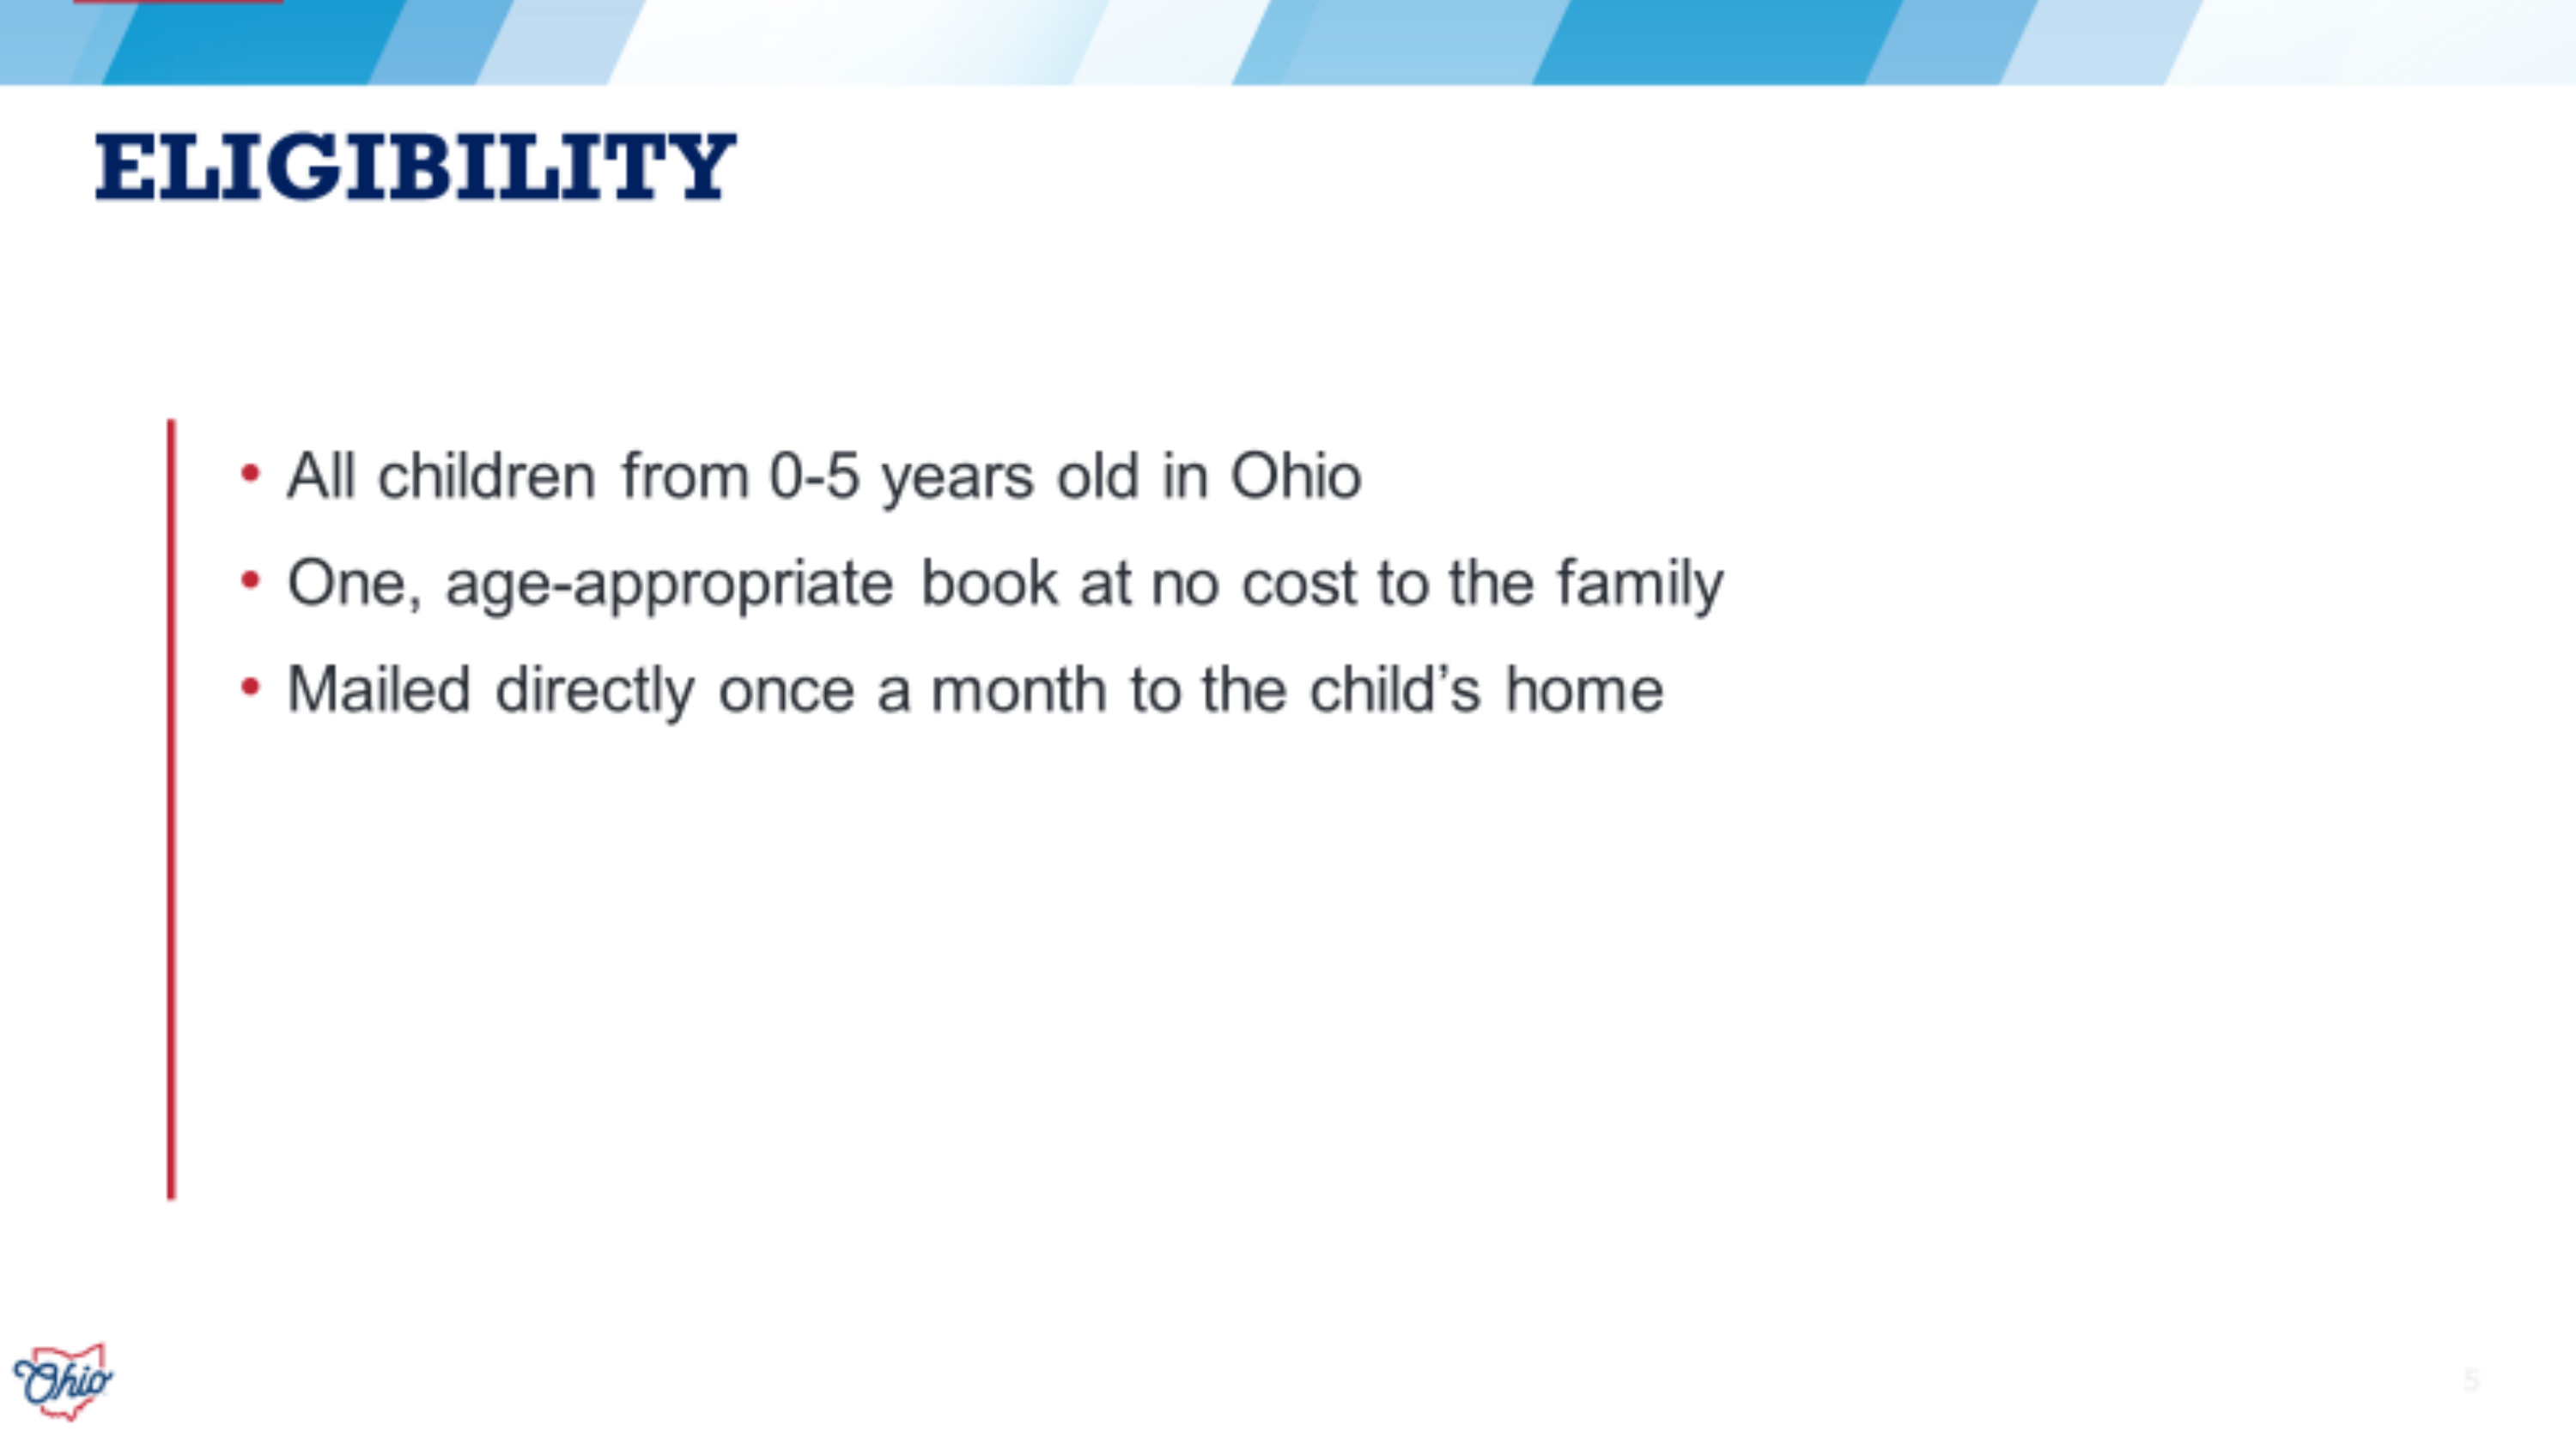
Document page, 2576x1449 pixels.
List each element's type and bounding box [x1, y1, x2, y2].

text_box [0, 0, 2576, 1449]
